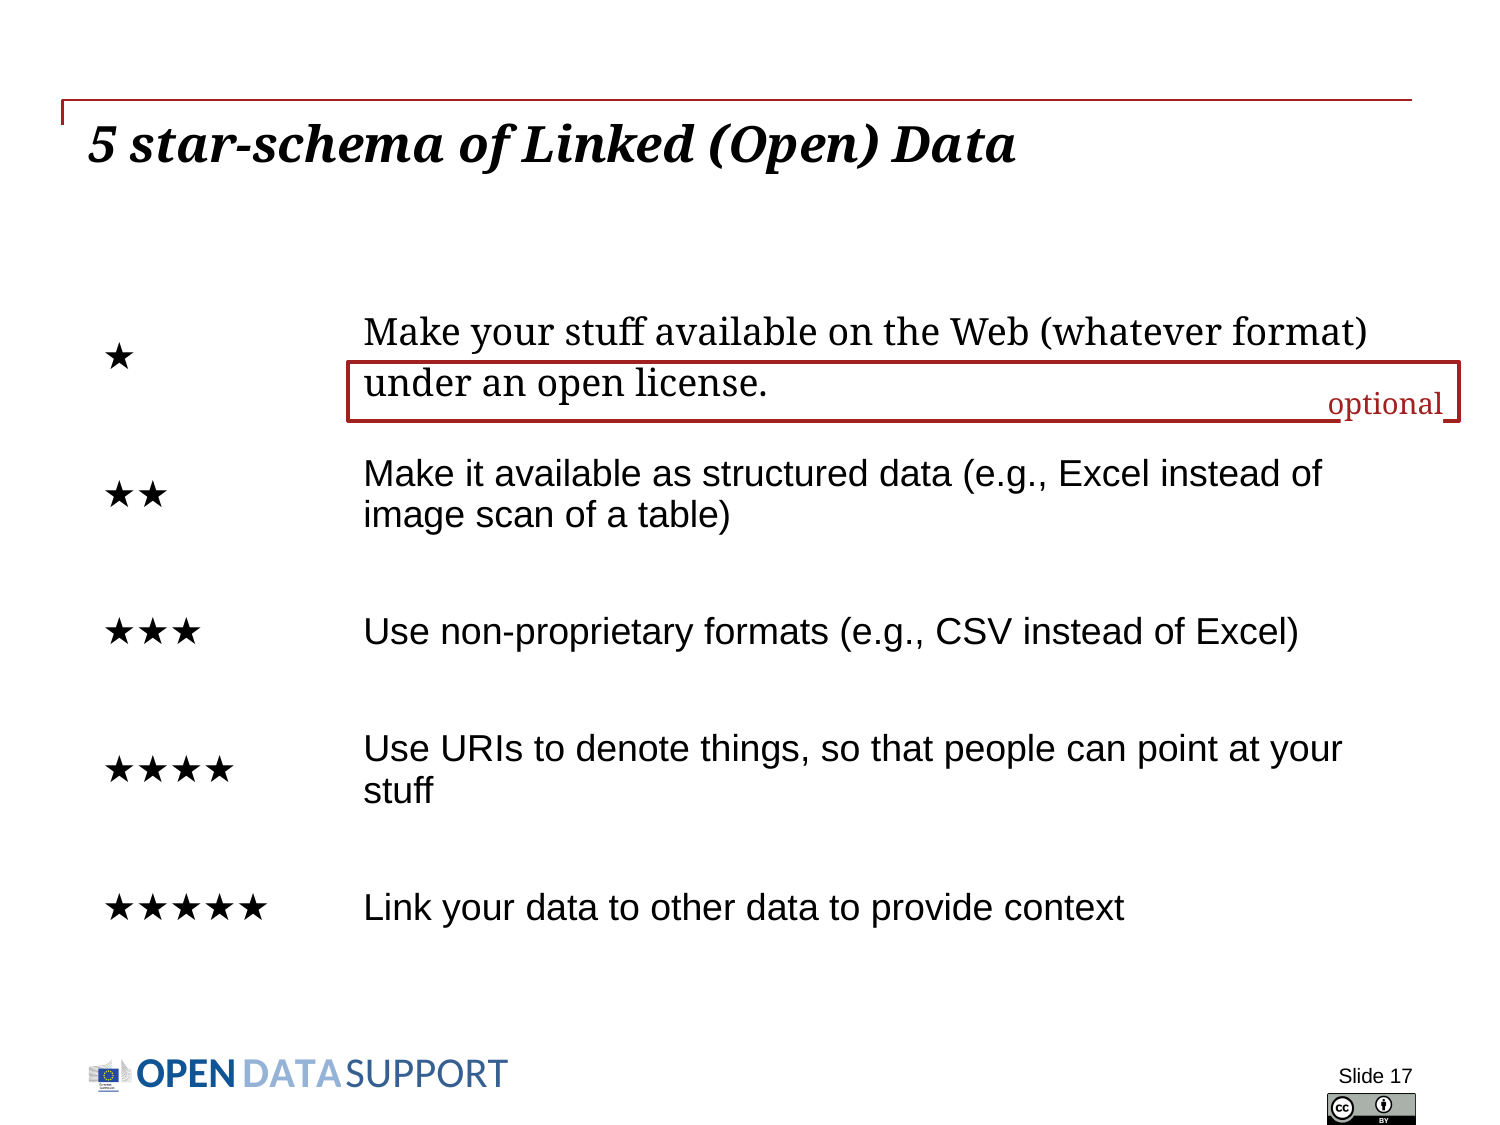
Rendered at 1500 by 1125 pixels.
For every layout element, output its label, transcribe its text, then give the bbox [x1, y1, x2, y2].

table_cell ★★★ [88, 563, 348, 700]
text_box optional [1340, 385, 1444, 445]
table_cell Make it available as structured data (e.g., Excel instead of image scan of a table) [348, 425, 1412, 563]
table_header Make your stuff available on the Web (whatever format) under an open license. [348, 287, 1412, 360]
table_header ★ [88, 287, 348, 425]
table_cell ★★★★ [88, 700, 348, 838]
text_box [346, 360, 1461, 423]
slide_number Slide 17 [1162, 1062, 1413, 1088]
table_cell Use non-proprietary formats (e.g., CSV instead of Excel) [348, 563, 1412, 700]
title 5 star-schema of Linked (Open) Data [88, 112, 1413, 263]
table_cell ★★★★★ [88, 838, 348, 976]
table_cell Use URIs to denote things, so that people can point at your stuff [348, 700, 1412, 838]
table_cell Link your data to other data to provide context [348, 838, 1412, 976]
table_cell ★★ [88, 425, 348, 563]
picture [1327, 1093, 1416, 1125]
